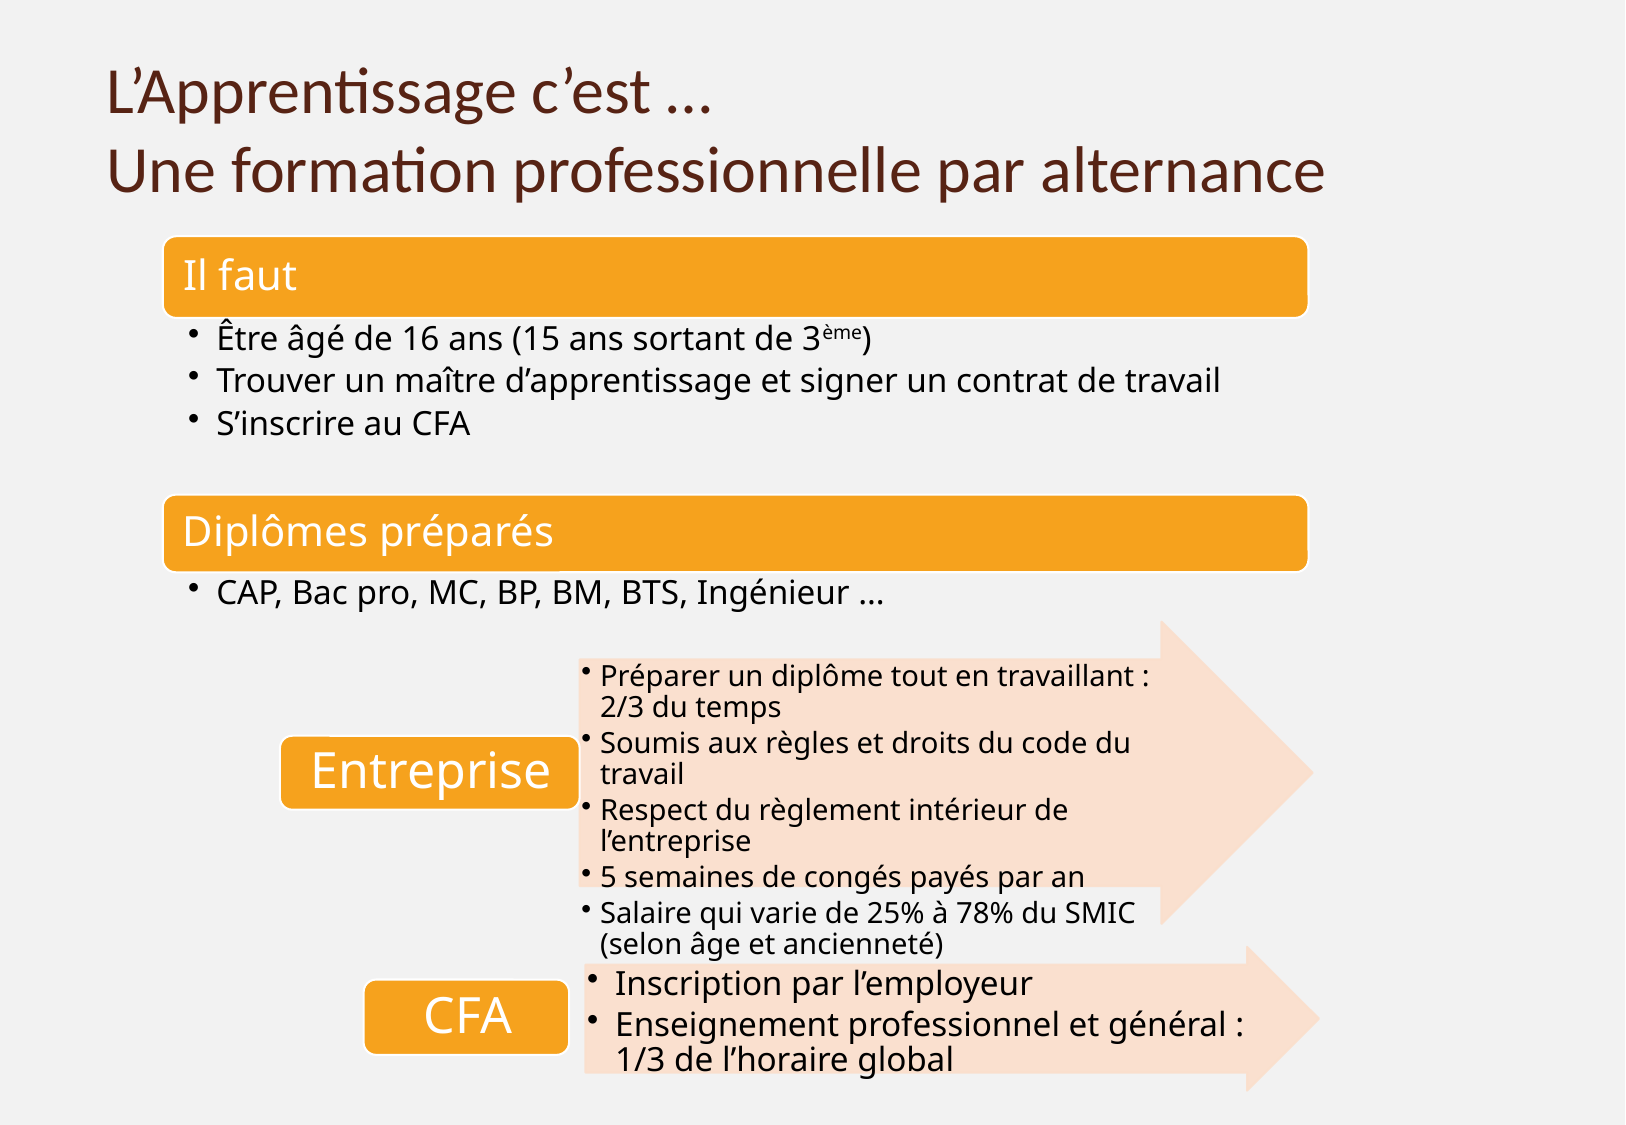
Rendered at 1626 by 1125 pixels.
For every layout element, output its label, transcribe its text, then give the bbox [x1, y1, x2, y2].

text_box L’Apprentissage c’est … Une formation professionnelle par alternance [94, 50, 1495, 203]
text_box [184, 621, 1408, 1095]
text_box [150, 202, 1321, 783]
